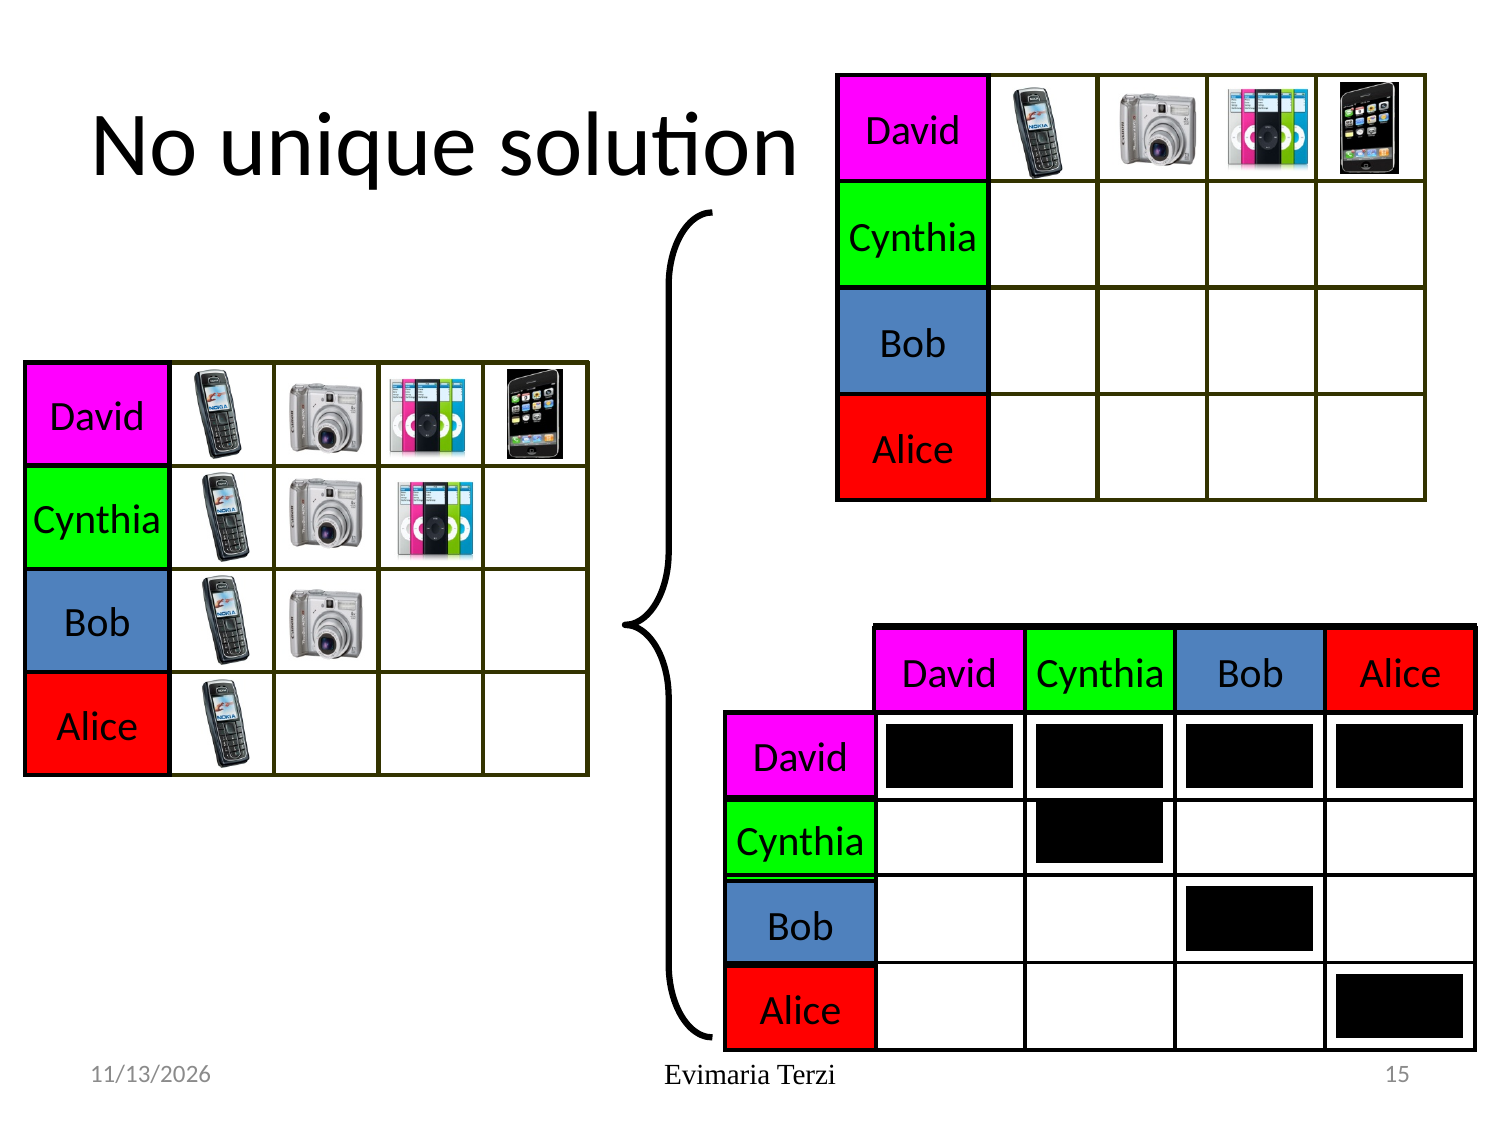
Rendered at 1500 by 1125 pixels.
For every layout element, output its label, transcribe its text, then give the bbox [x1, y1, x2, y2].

title No unique solution [75, 45, 1425, 233]
text_box Cynthia [837, 182, 989, 287]
text_box David [873, 628, 1024, 712]
text_box Bob [837, 287, 989, 393]
picture [1012, 87, 1064, 179]
text_box [1324, 624, 1475, 712]
text_box Alice [837, 393, 989, 500]
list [1340, 82, 1400, 174]
text_box [724, 962, 1475, 1050]
text_box [1037, 724, 1163, 788]
text_box [724, 712, 1475, 799]
slide_number 15 [1074, 1050, 1425, 1103]
text_box [1097, 75, 1206, 181]
text_box [1187, 724, 1313, 788]
text_box [989, 287, 1425, 393]
text_box [989, 181, 1425, 287]
text_box [887, 724, 1013, 788]
text_box [624, 212, 713, 1038]
text_box [1187, 887, 1313, 950]
text_box [1174, 624, 1324, 712]
text_box [1337, 724, 1463, 788]
text_box [1024, 624, 1174, 712]
text_box [874, 624, 1024, 628]
text_box [724, 874, 1475, 962]
text_box [1206, 75, 1315, 181]
text_box [989, 75, 1097, 181]
text_box [1337, 974, 1463, 1038]
picture [1112, 87, 1206, 172]
text_box [1037, 799, 1163, 863]
text_box [988, 393, 1425, 501]
picture [1224, 87, 1310, 172]
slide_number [75, 1042, 425, 1103]
text_box [724, 799, 1475, 874]
text_box [1315, 75, 1425, 181]
footer Evimaria Terzi [512, 1042, 988, 1103]
text_box David [837, 75, 989, 182]
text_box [24, 362, 588, 776]
